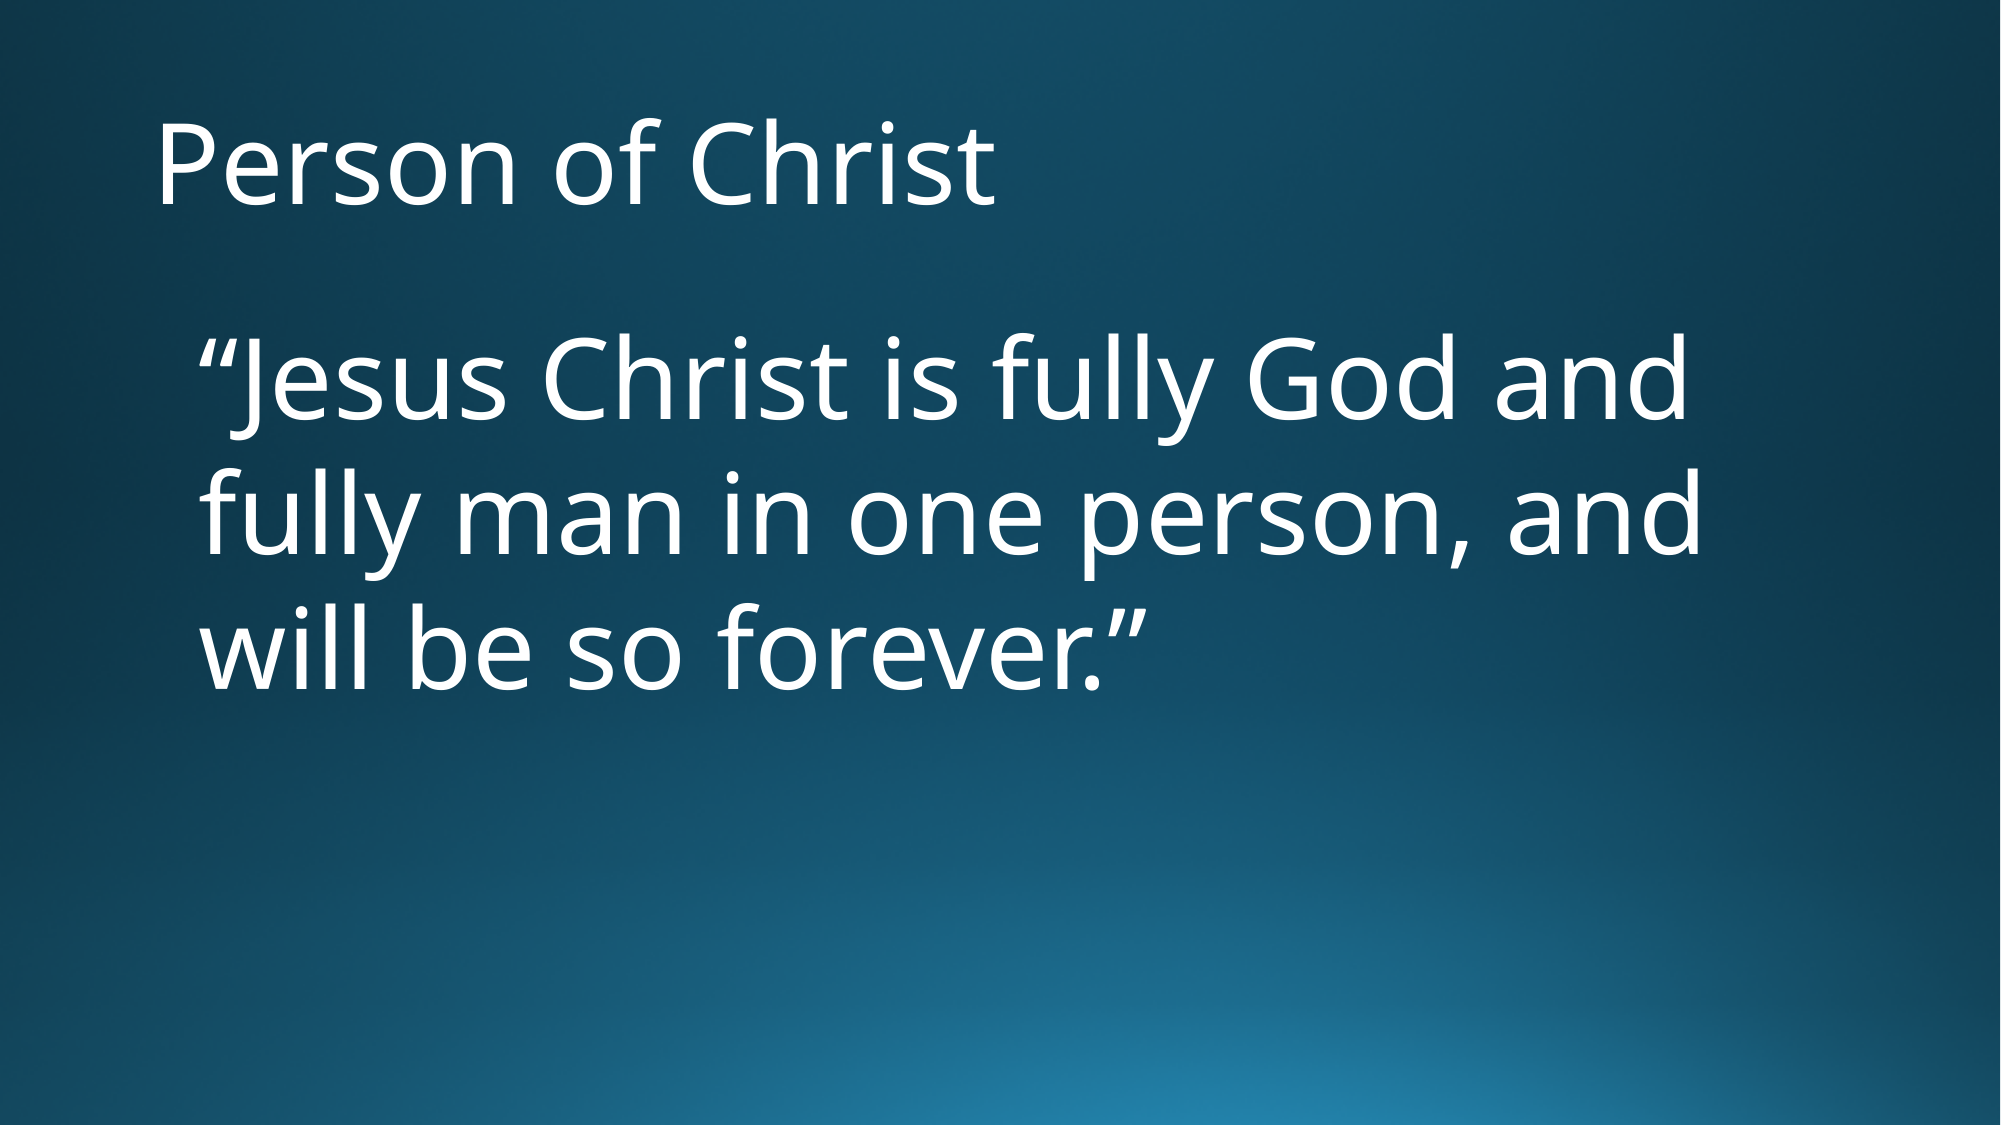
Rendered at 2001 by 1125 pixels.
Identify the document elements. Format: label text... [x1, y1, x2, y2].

picture [0, 0, 2001, 1125]
list “Jesus Christ is fully God and fully man in one person, and will be so forever.” [183, 299, 1863, 1014]
title Person of Christ [137, 59, 1863, 278]
